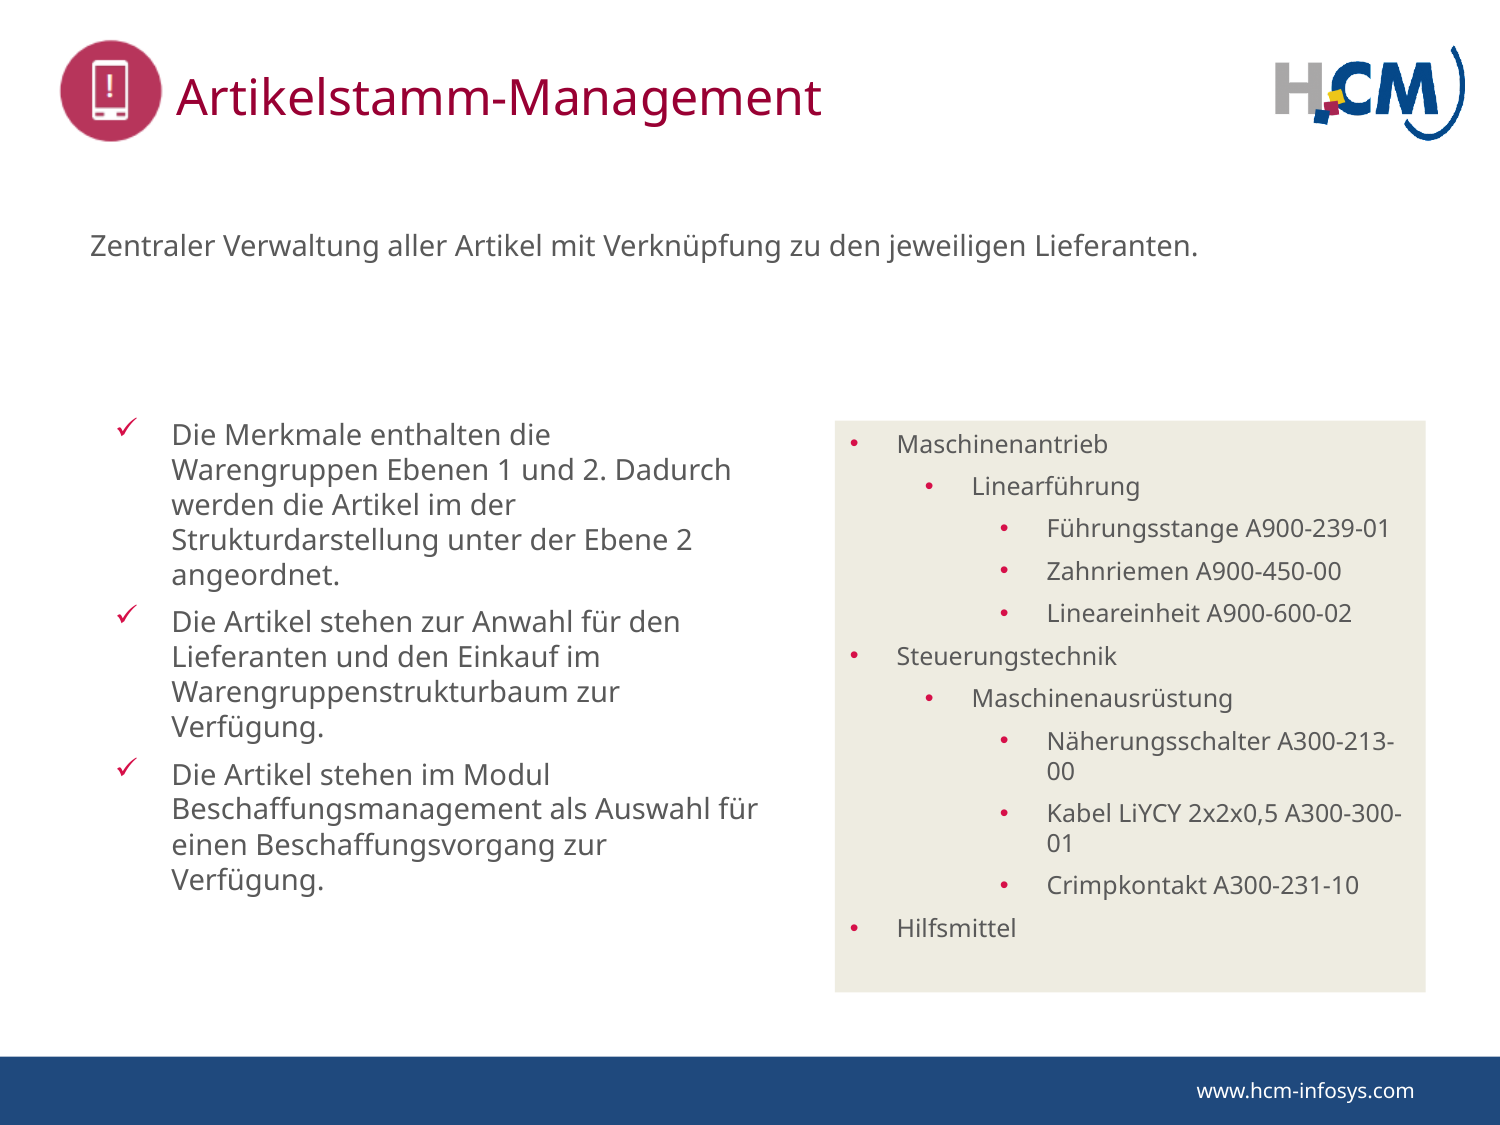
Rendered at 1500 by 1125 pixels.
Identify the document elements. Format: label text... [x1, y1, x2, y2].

text_box Maschinenantrieb Linearführung Führungsstange A900-239-01 Zahnriemen A900-450-00 Lineareinheit A900-600-02 Steuerungstechnik Maschinenausrüstung Näherungsschalter A300-213-00 Kabel LiYCY 2x2x0,5 A300-300-01 Crimpkontakt A300-231-10 Hilfsmittel [834, 420, 1426, 993]
list Zentraler Verwaltung aller Artikel mit Verknüpfung zu den jeweiligen Lieferanten. [75, 219, 1425, 1035]
title Artikelstamm-Management [168, 42, 1247, 149]
picture [1269, 42, 1471, 143]
text_box Die Merkmale enthalten die Warengruppen Ebenen 1 und 2. Dadurch werden die Artikel im der Strukturdarstellung unter der Ebene 2 angeordnet. Die Artikel stehen zur Anwahl für den Lieferanten und den Einkauf im Warengruppenstrukturbaum zur Verfügung. Die Artikel stehen im Modul Beschaffungsmanagement als Auswahl für einen Beschaffungsvorgang zur Verfügung. [100, 408, 774, 904]
picture [58, 36, 164, 146]
